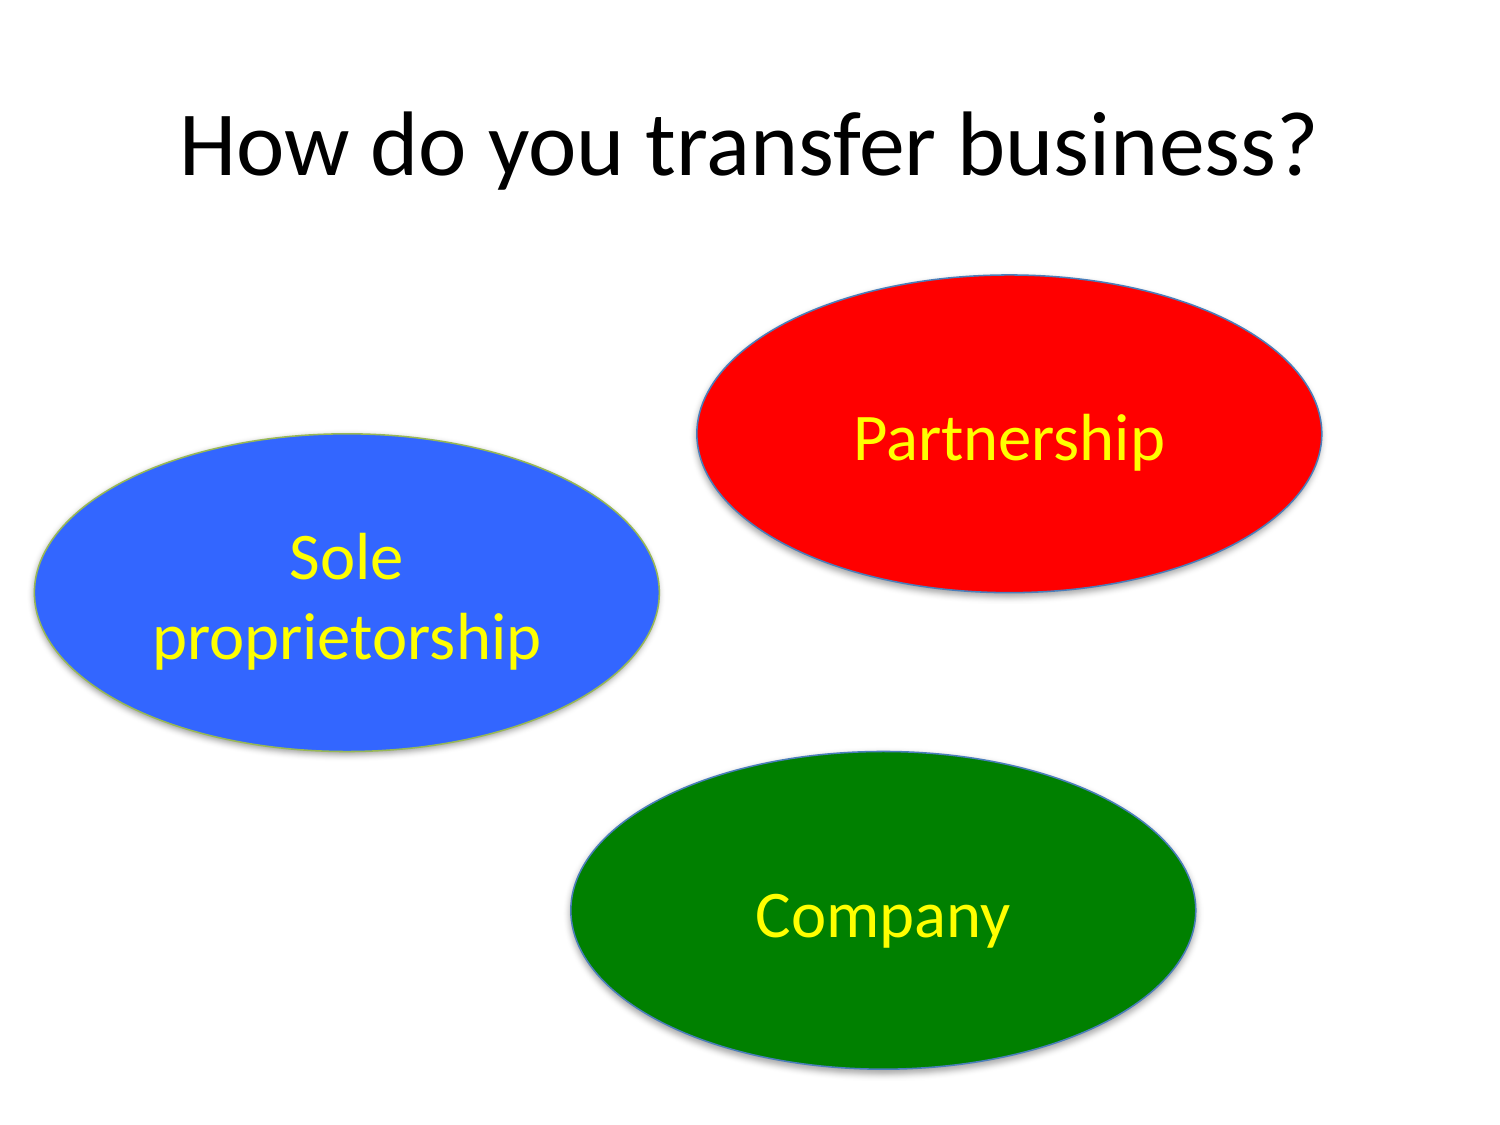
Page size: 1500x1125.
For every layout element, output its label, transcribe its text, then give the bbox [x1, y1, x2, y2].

text_box Sole proprietorship [33, 433, 661, 753]
text_box Partnership [696, 274, 1323, 594]
text_box Company [570, 750, 1197, 1070]
title How do you transfer business? [75, 45, 1425, 233]
